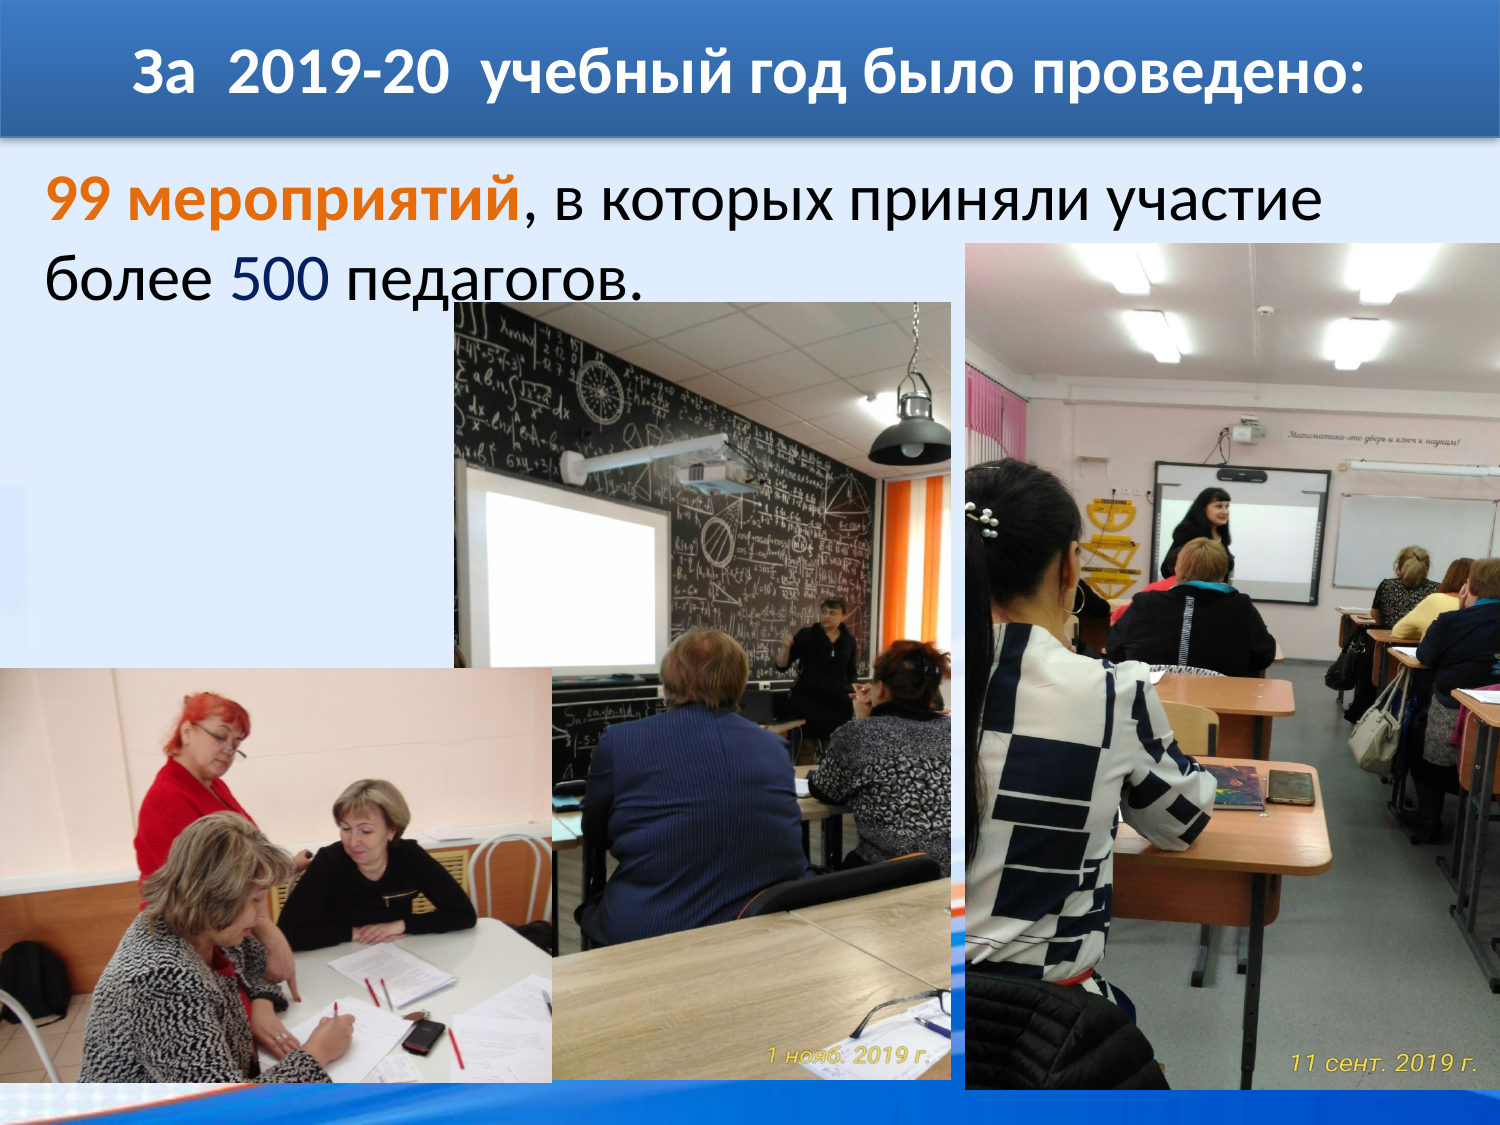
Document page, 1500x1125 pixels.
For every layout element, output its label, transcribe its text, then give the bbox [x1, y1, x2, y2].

text_box [0, 0, 1500, 138]
text_box За 2019-20 учебный год было проведено: [29, 19, 1471, 114]
text_box 99 мероприятий, в которых приняли участие более 500 педагогов. [29, 146, 1471, 321]
picture [0, 138, 1500, 1125]
